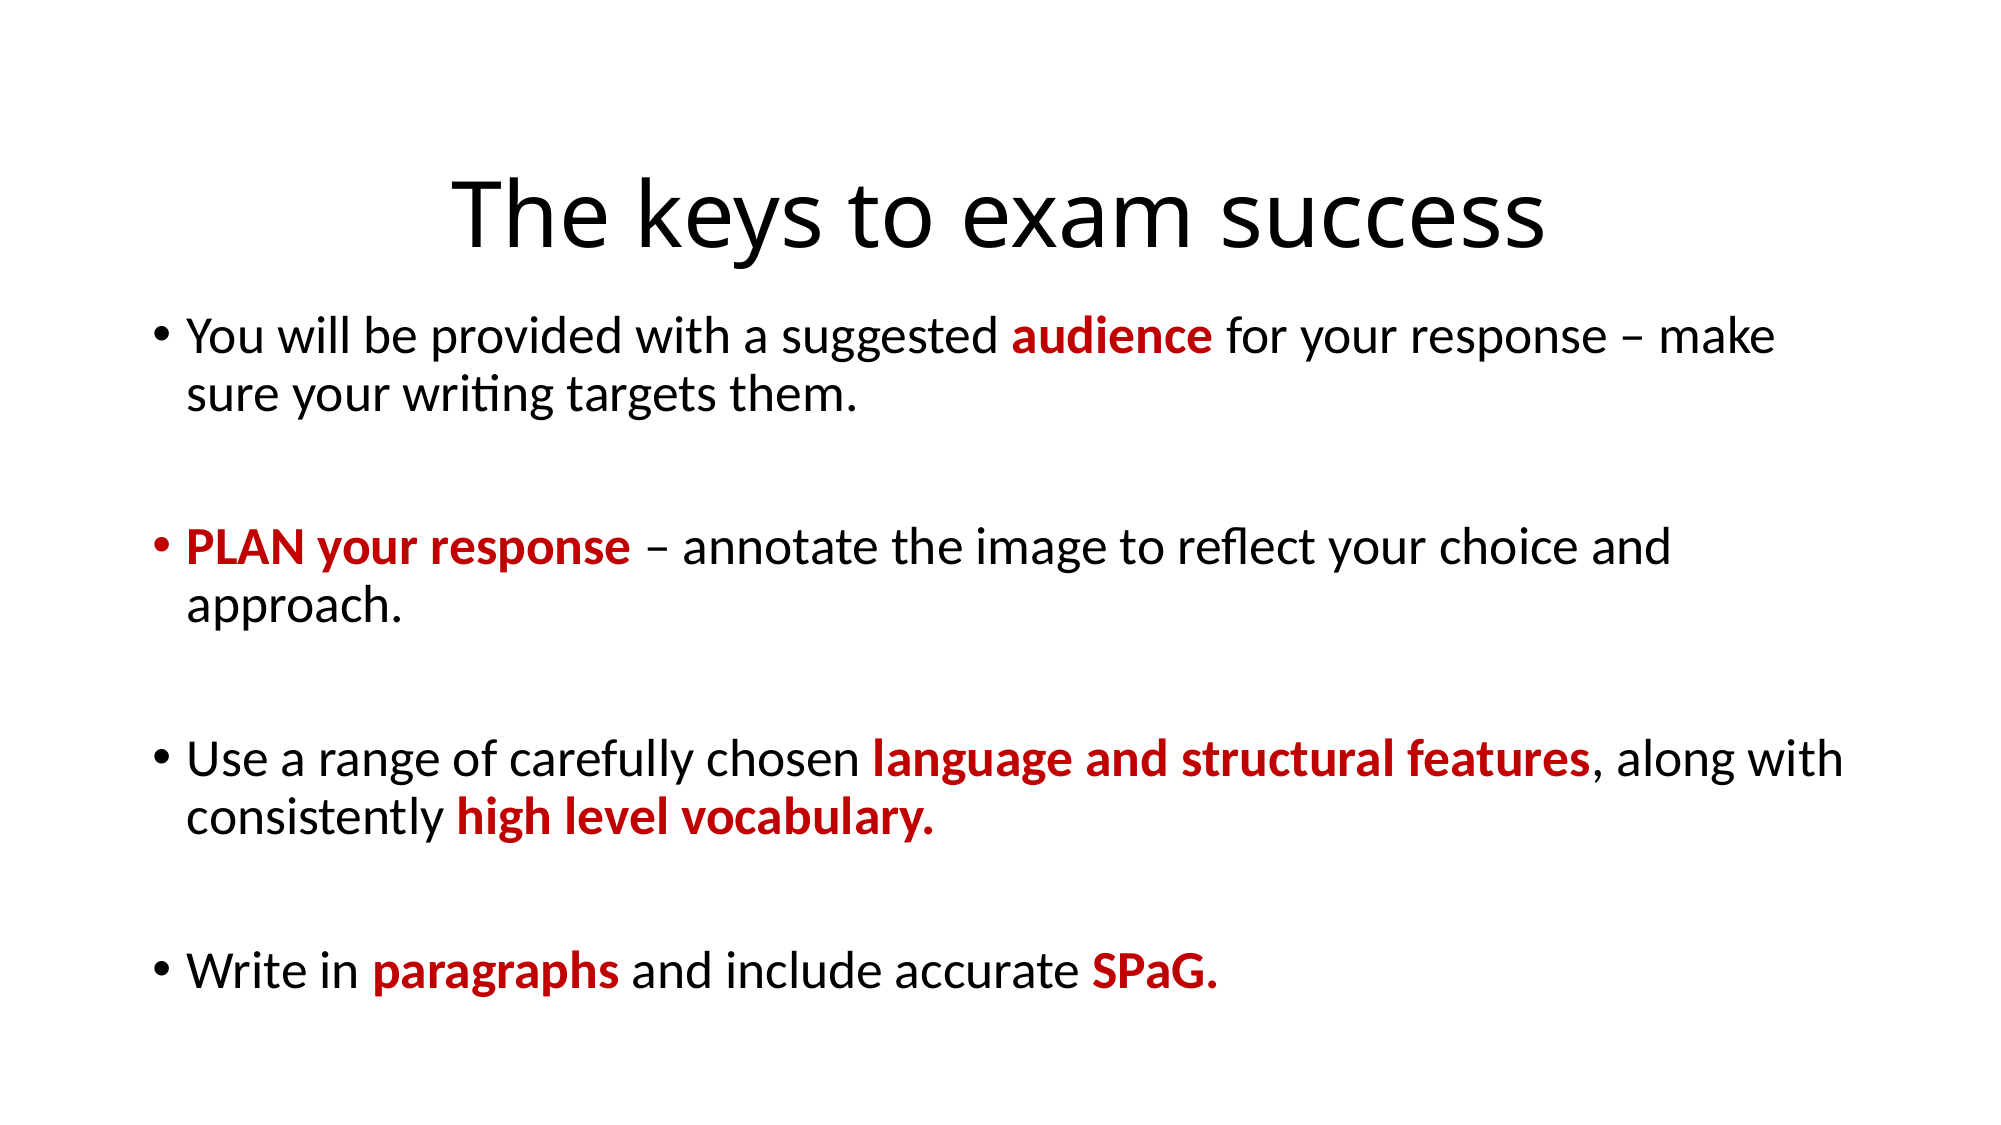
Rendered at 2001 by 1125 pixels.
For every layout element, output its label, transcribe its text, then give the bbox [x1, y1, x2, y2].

title The keys to exam success [137, 59, 1863, 278]
list You will be provided with a suggested audience for your response – make sure your writing targets them. PLAN your response – annotate the image to reflect your choice and approach. Use a range of carefully chosen language and structural features, along with consistently high level vocabulary. Write in paragraphs and include accurate SPaG. [137, 299, 1863, 1014]
